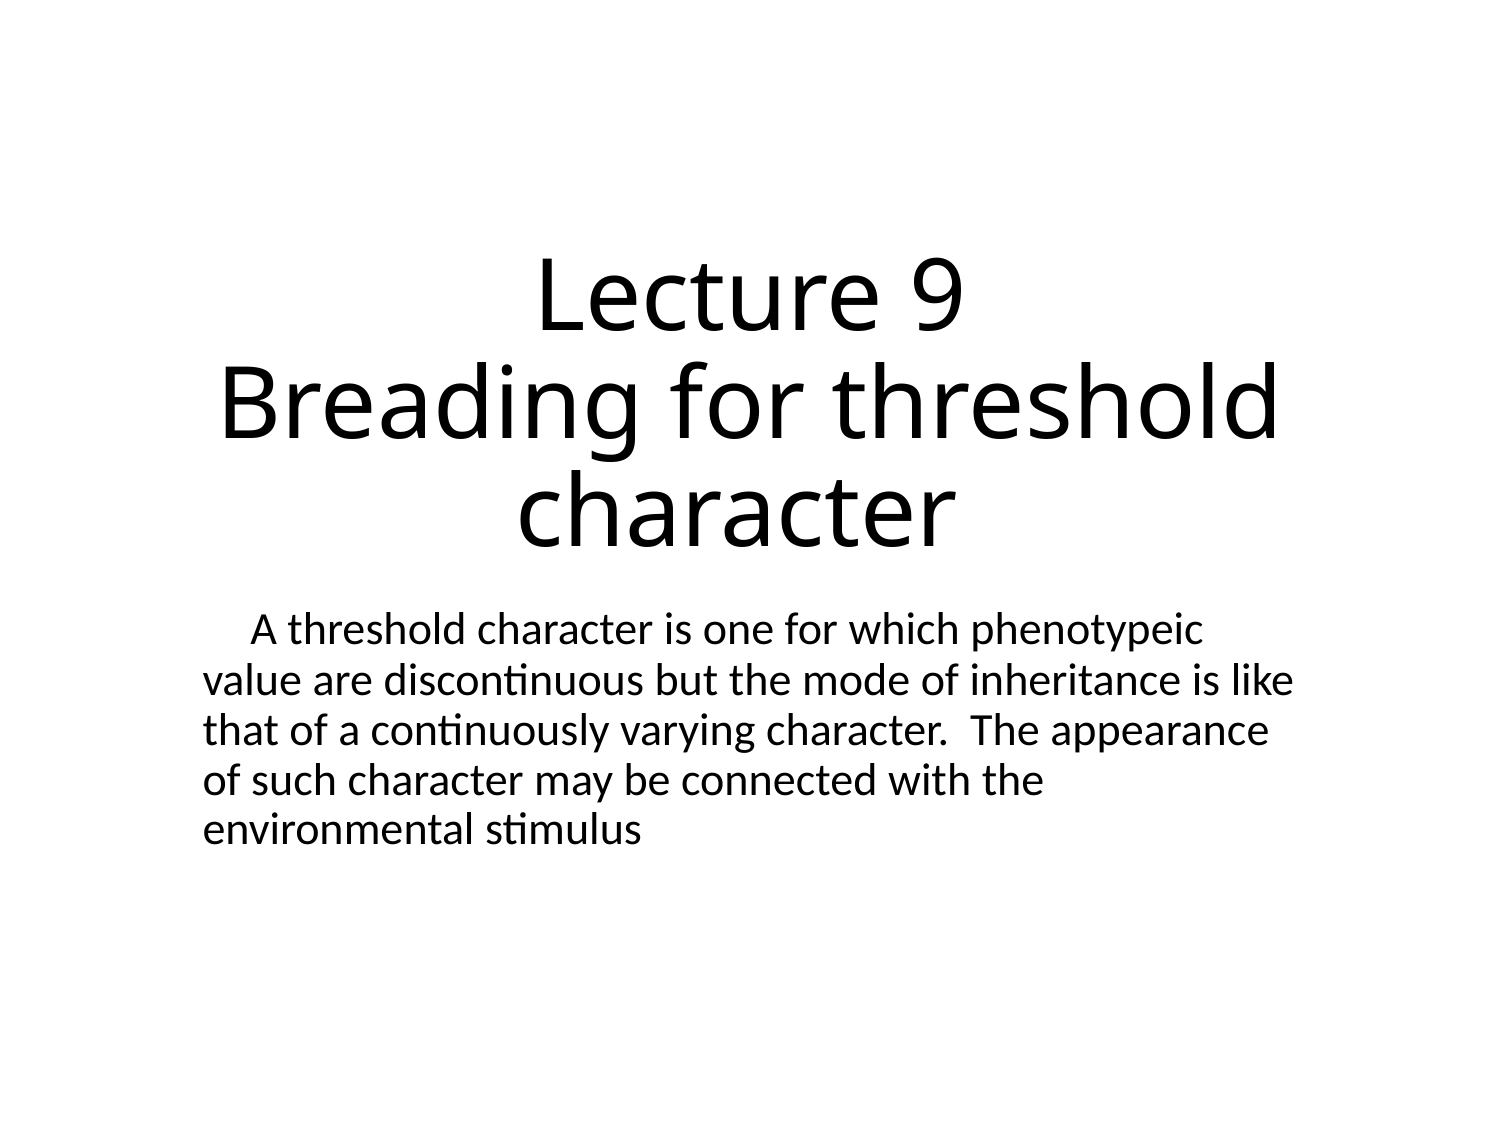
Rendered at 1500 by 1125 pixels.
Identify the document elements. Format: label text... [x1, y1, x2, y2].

title Lecture 9 Breading for threshold character [112, 184, 1388, 576]
subtitle A threshold character is one for which phenotypeic value are discontinuous but the mode of inheritance is like that of a continuously varying character. The appearance of such character may be connected with the environmental stimulus [187, 590, 1313, 863]
